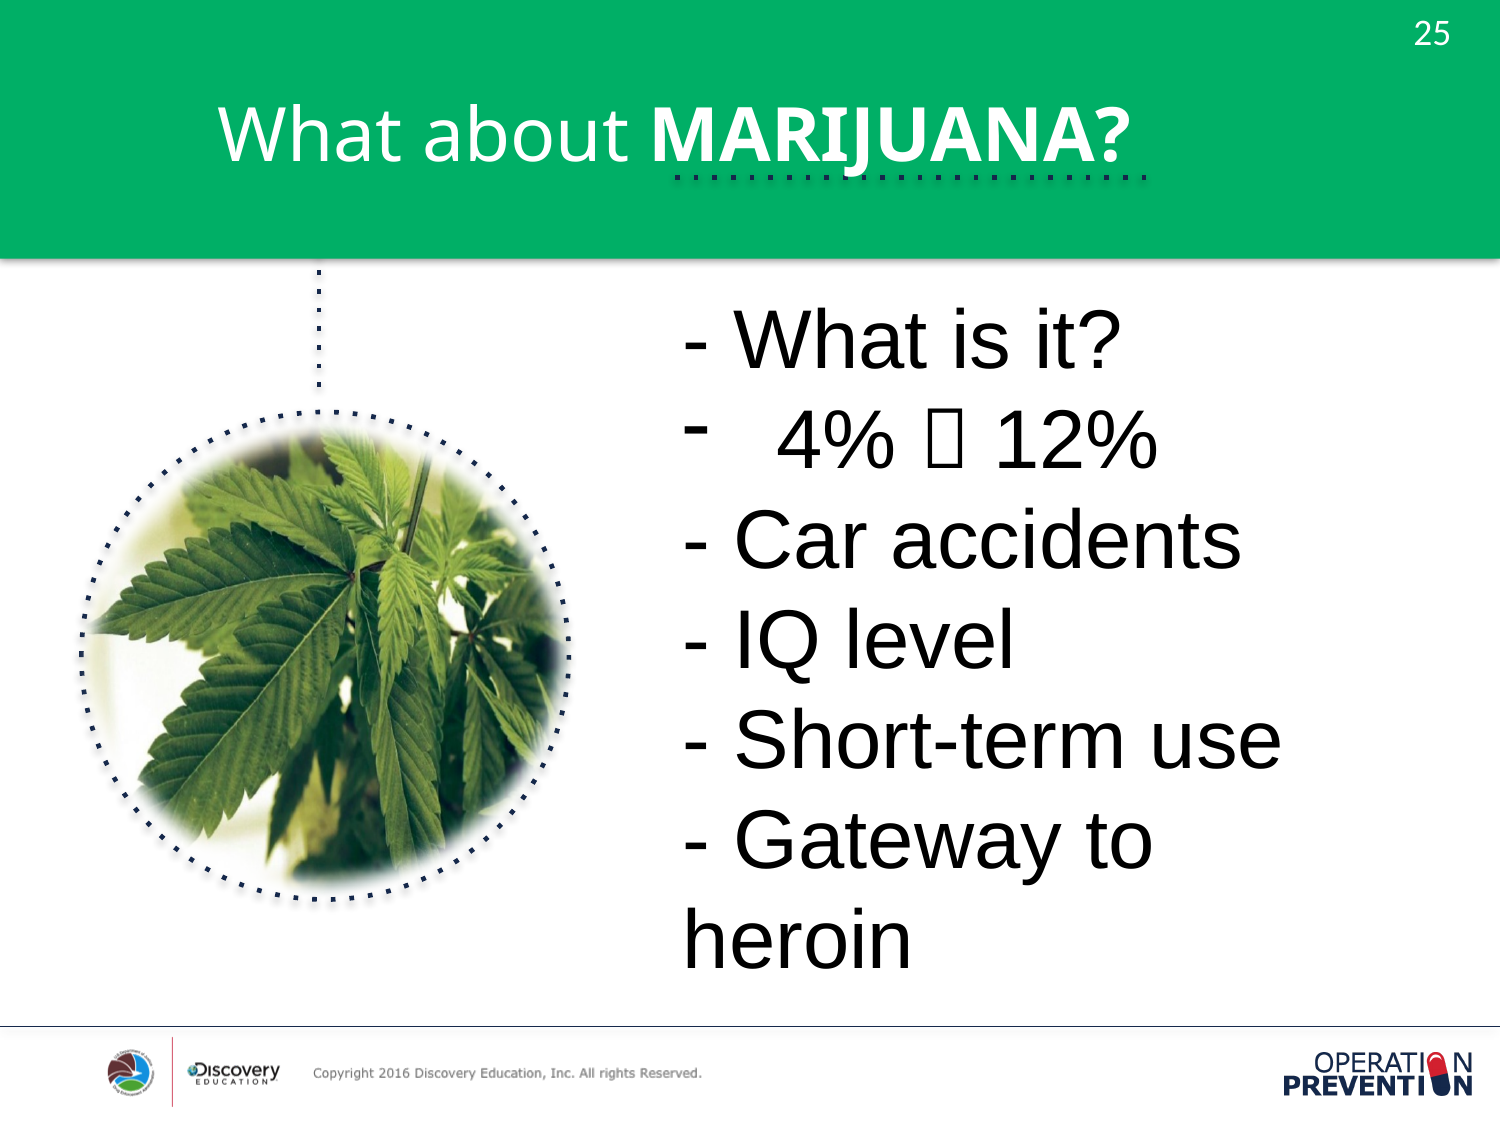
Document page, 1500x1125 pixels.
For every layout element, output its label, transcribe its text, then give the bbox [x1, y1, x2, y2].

picture [298, 1041, 987, 1104]
text_box - What is it? 4%  12% - Car accidents - IQ level - Short-term use - Gateway to heroin [668, 277, 1356, 1125]
text_box What about MARIJUANA? [203, 78, 1415, 184]
text_box [0, 0, 1500, 259]
picture [1356, 1052, 1472, 1096]
slide_number 24 [1341, 0, 1466, 61]
picture [93, 1027, 293, 1116]
picture [73, 417, 577, 900]
